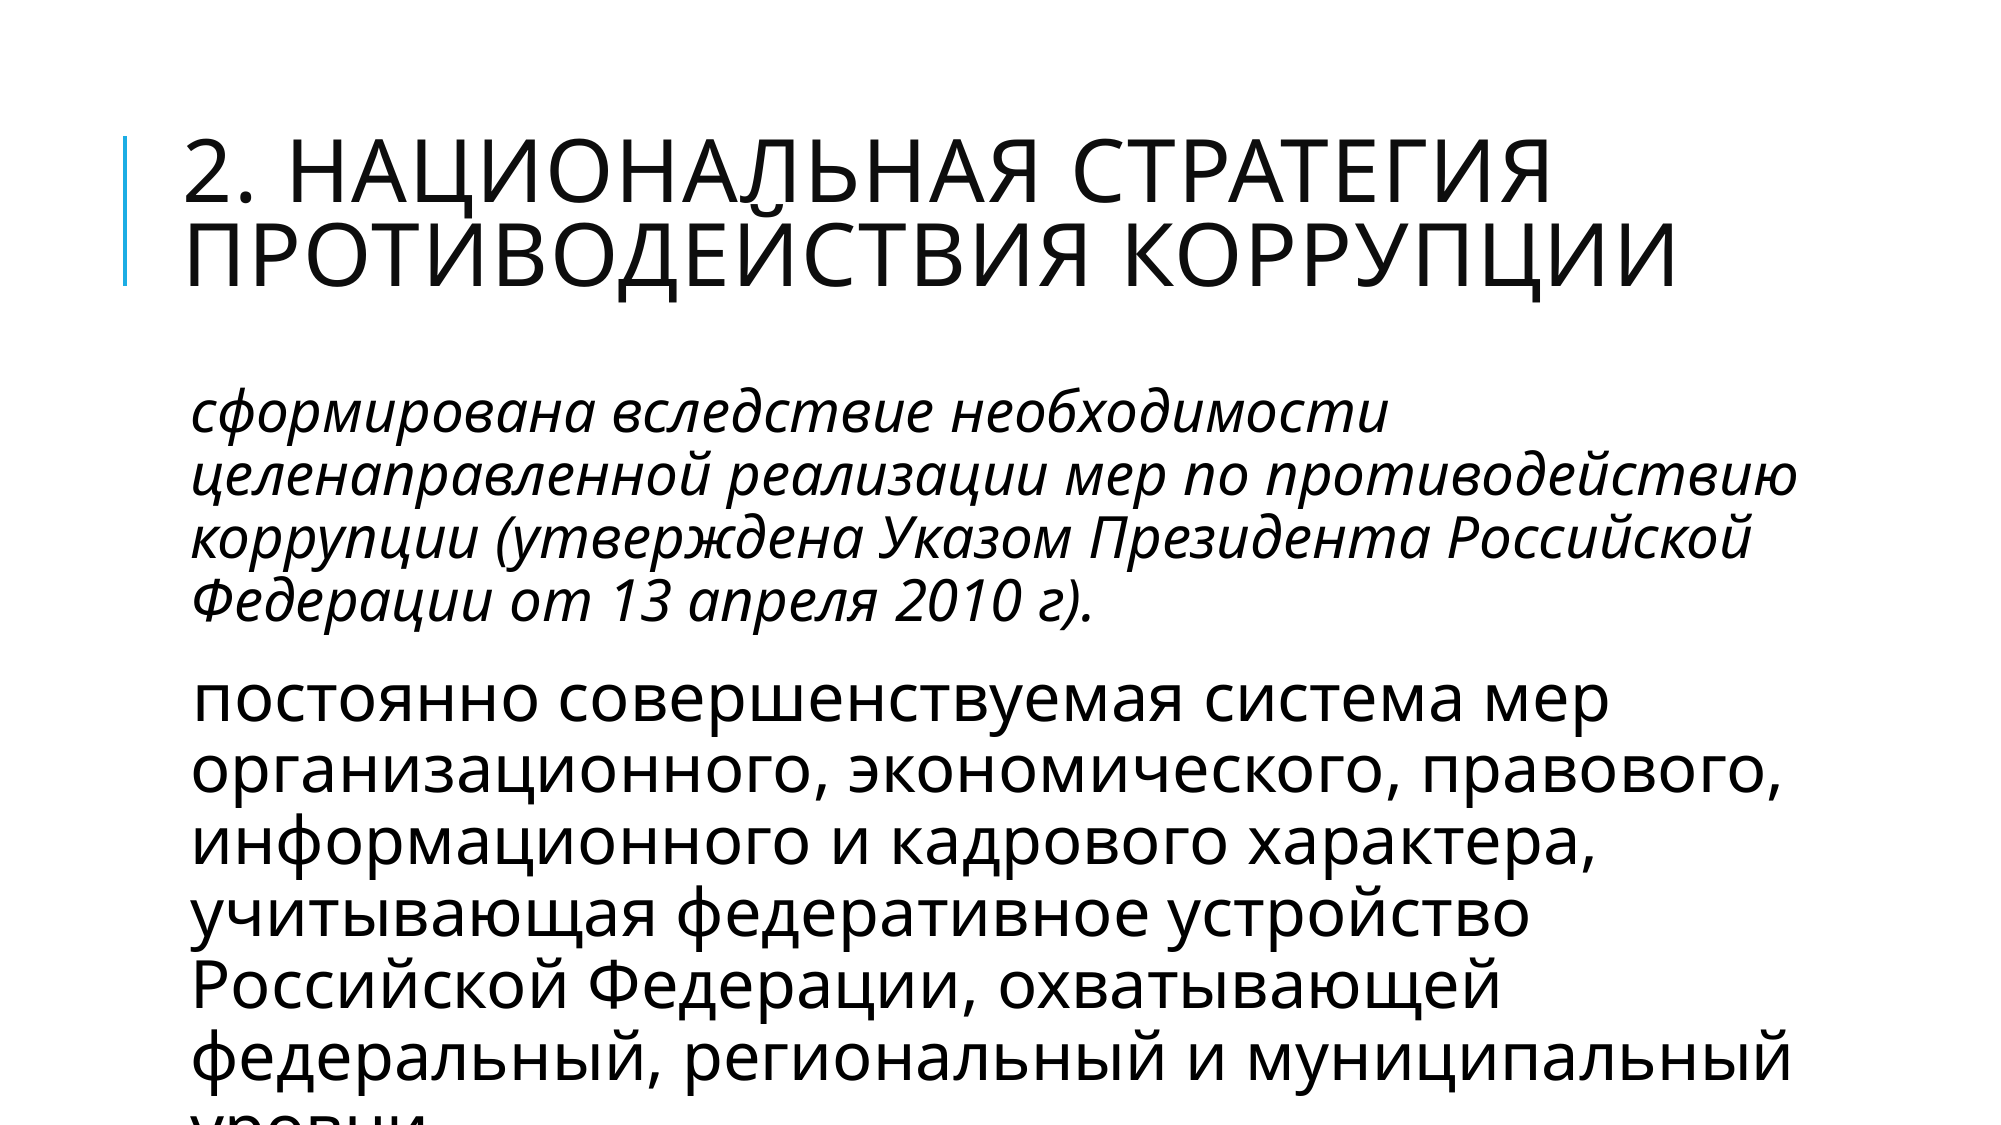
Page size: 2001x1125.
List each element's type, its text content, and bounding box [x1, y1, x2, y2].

list сформирована вследствие необходимости целенаправленной реализации мер по противодействию коррупции (утверждена Указом Президента Российской Федерации от 13 апреля 2010 г). постоянно совершенствуемая система мер организационного, экономического, правового, информационного и кадрового характера, учитывающая федеративное устройство Российской Федерации, охватывающей федеральный, региональный и муниципальный уровни [168, 375, 1868, 1035]
title 2. Национальная стратегия противодействия коррупции [168, 96, 1763, 342]
